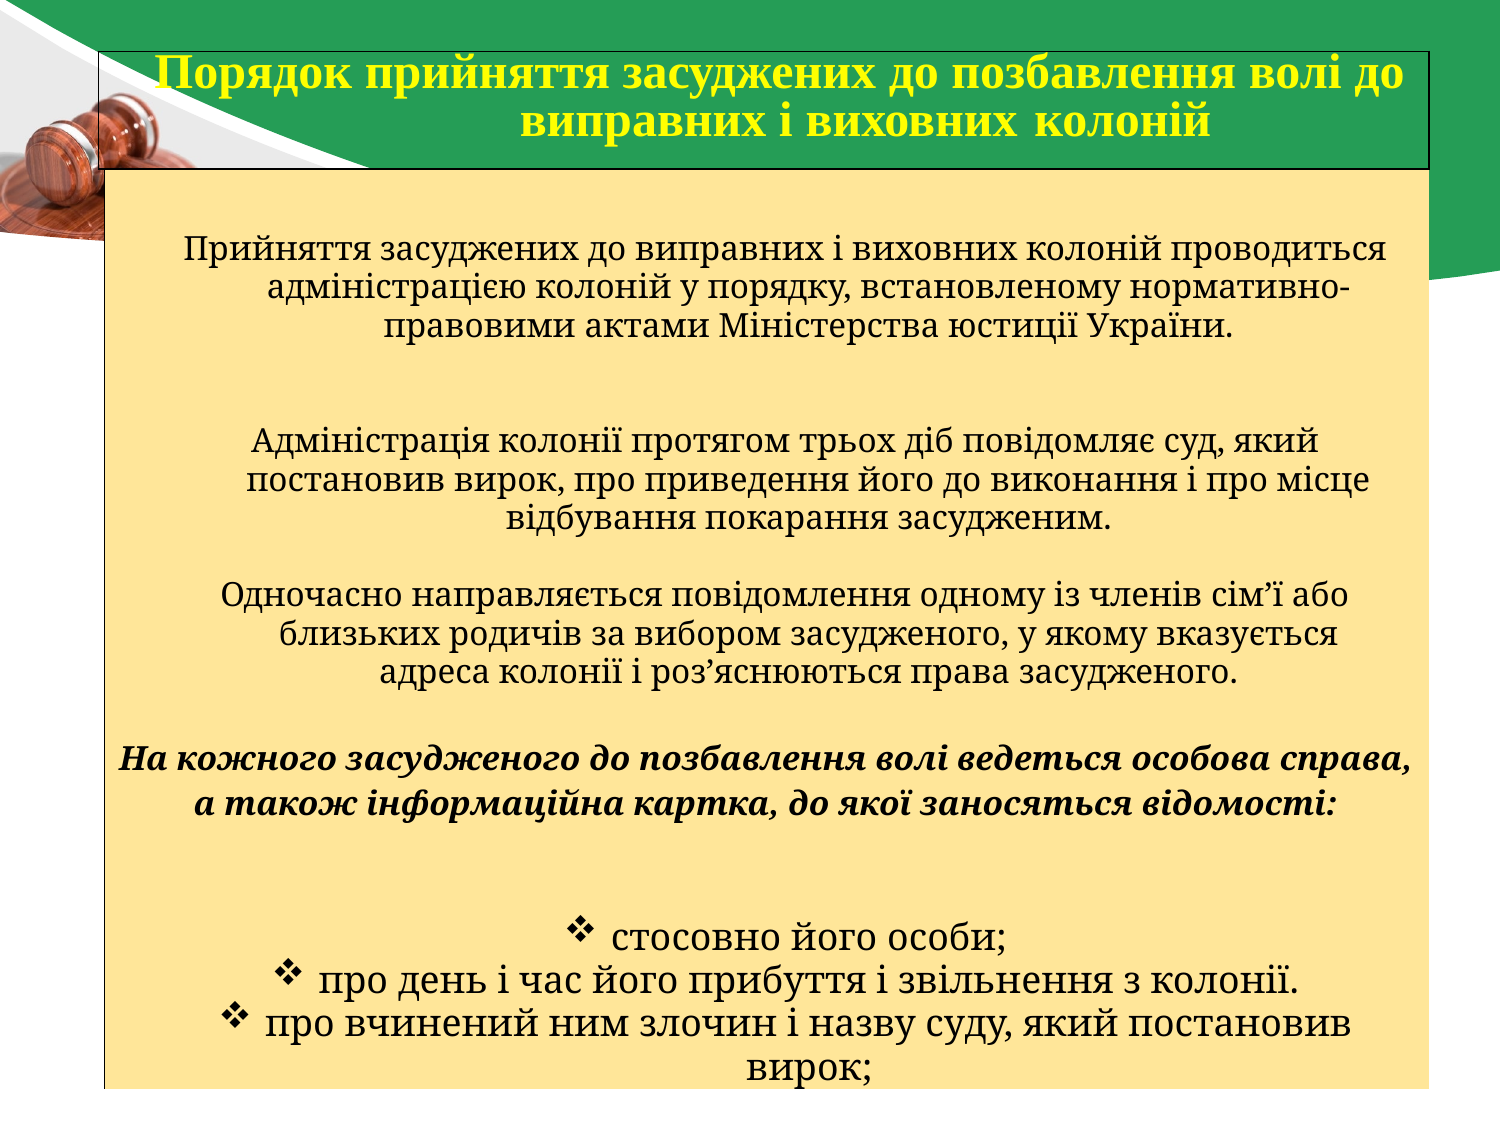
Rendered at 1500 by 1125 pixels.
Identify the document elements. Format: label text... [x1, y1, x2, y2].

table_header Порядок прийняття засуджених до позбавлення волі до виправних і виховних колоній [99, 52, 1428, 168]
table_cell Прийняття засуджених до виправних і виховних колоній проводиться адміністрацією колоній у порядку, встановленому нормативно-правовими актами Міністерства юстиції України. Адміністрація колонії протягом трьох діб повідомляє суд, який постановив вирок, про приведення його до виконання і про місце відбування покарання засудженим. Одночасно направляється повідомлення одному із членів сім’ї або близьких родичів за вибором засудженого, у якому вказується адреса колонії і роз’яснюються права засудженого. На кожного засудженого до позбавлення волі ведеться особова справа, а також інформаційна картка, до якої заносяться відомості: стосовно його особи; про день і час його прибуття і звільнення з колонії. про вчинений ним злочин і назву суду, який постановив вирок; [105, 170, 1429, 1089]
table_cell [99, 170, 104, 1089]
picture [0, 9, 99, 241]
